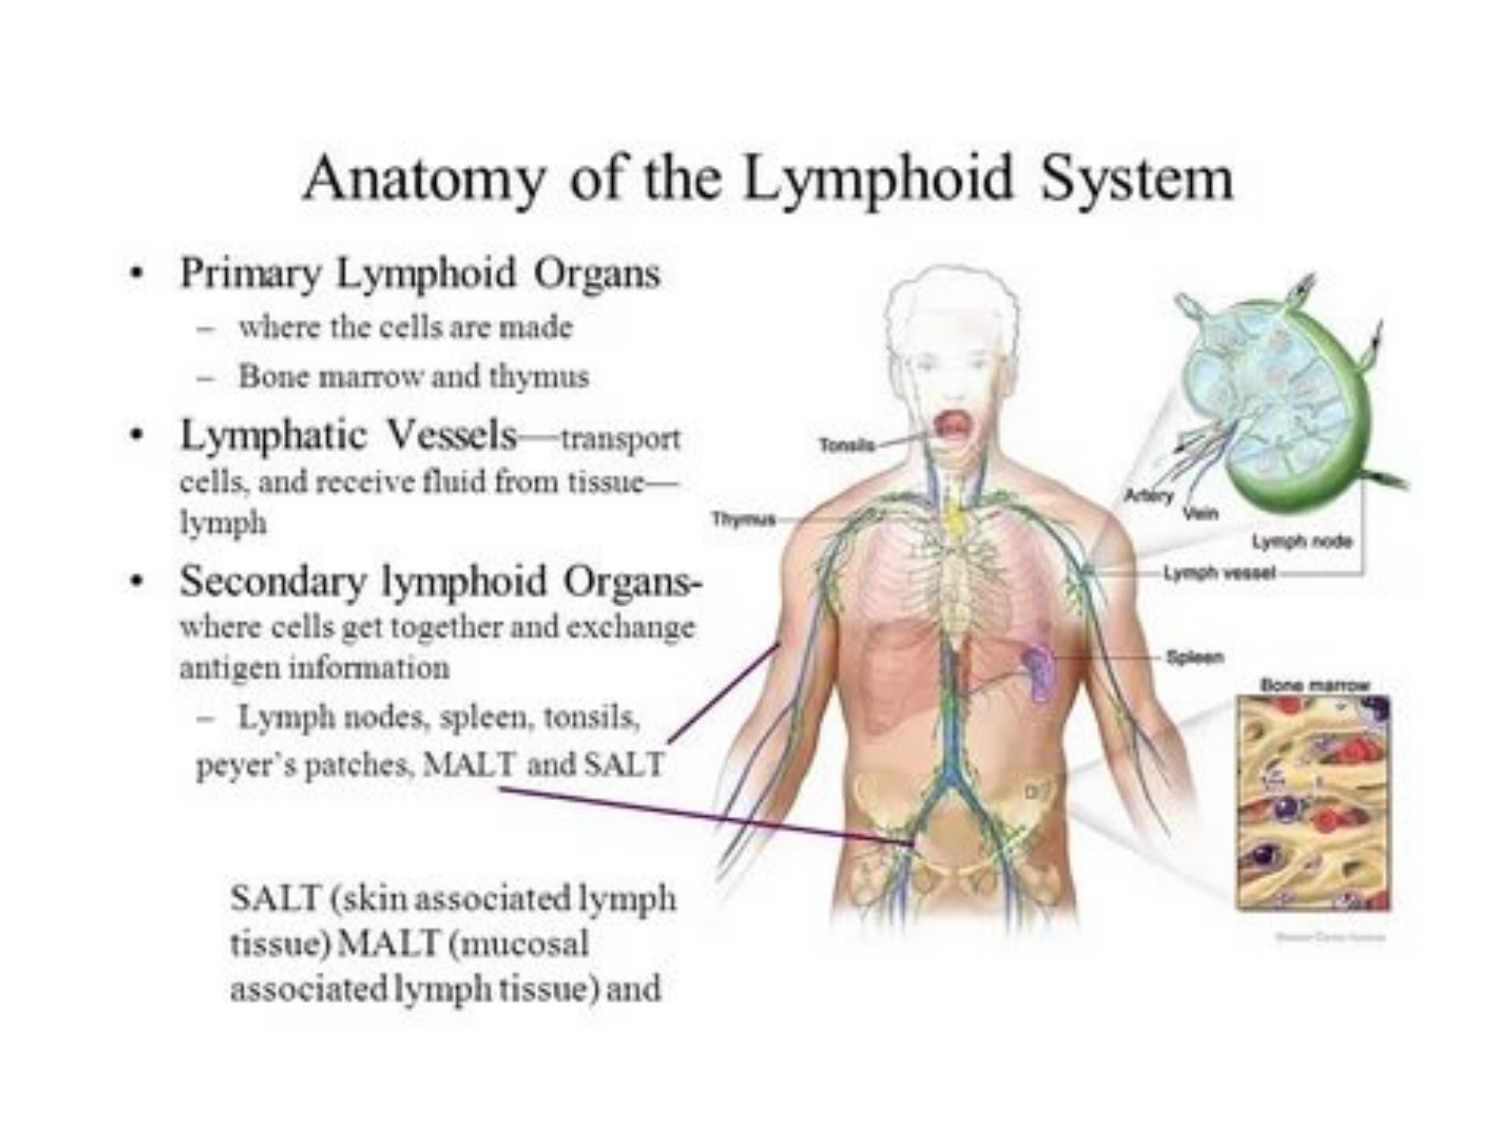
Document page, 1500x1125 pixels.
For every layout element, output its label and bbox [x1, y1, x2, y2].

picture [71, 91, 1422, 1104]
